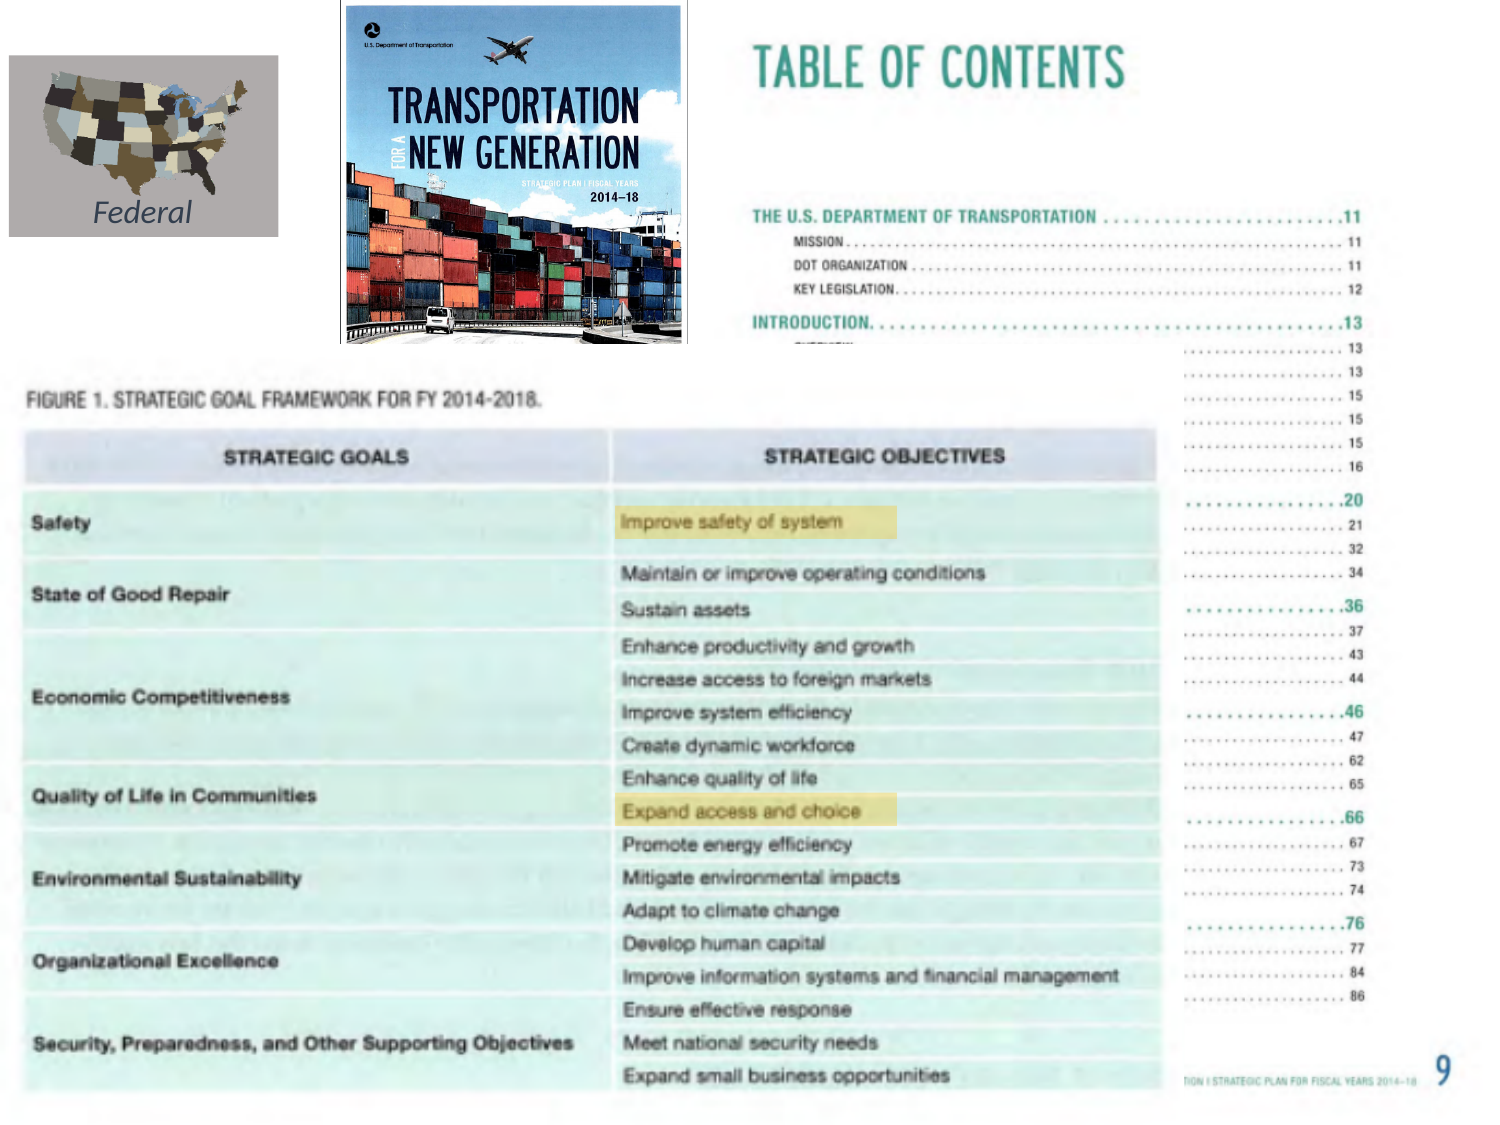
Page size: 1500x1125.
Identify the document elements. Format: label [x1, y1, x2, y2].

picture [0, 0, 1492, 1125]
text_box [8, 55, 279, 237]
